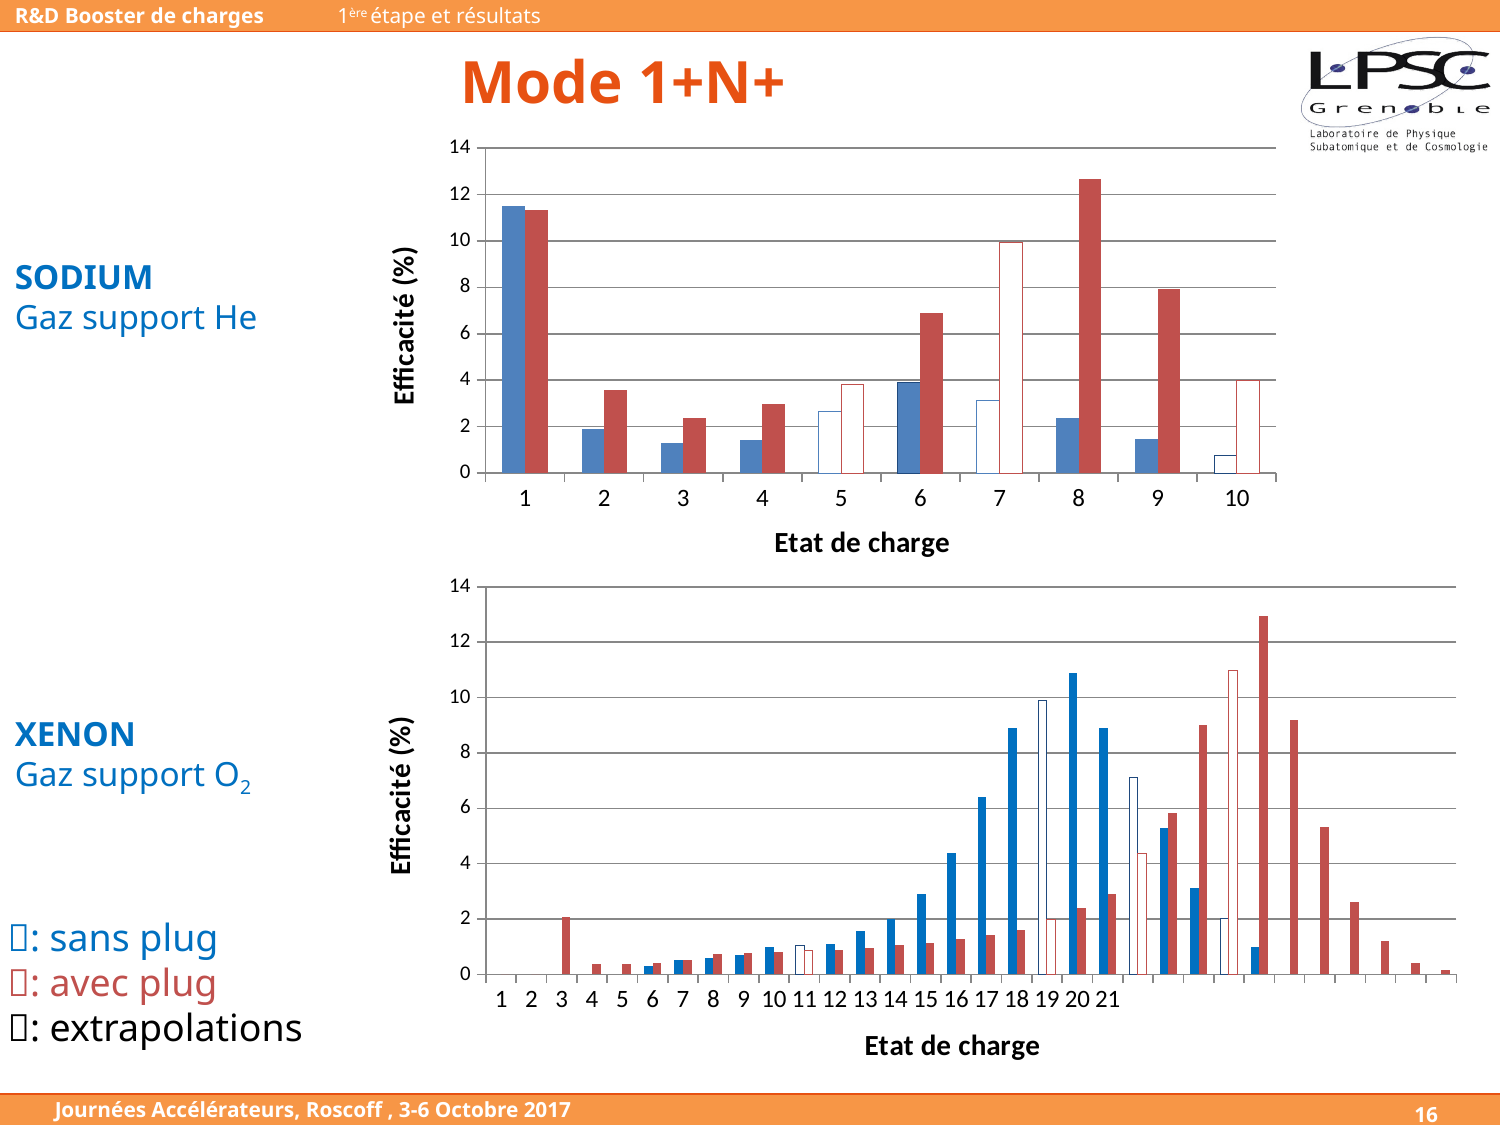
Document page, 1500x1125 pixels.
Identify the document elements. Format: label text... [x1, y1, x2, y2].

chart [352, 128, 1480, 1098]
slide_number 16 [1399, 1094, 1499, 1125]
text_box XENON Gaz support O2 [0, 705, 327, 806]
text_box : sans plug : avec plug : extrapolations [0, 906, 347, 1097]
picture [1300, 36, 1491, 153]
text_box SODIUM Gaz support He [0, 248, 327, 344]
title Mode 1+N+ [0, 15, 1247, 146]
list 1ère étape et résultats [322, 0, 1126, 34]
